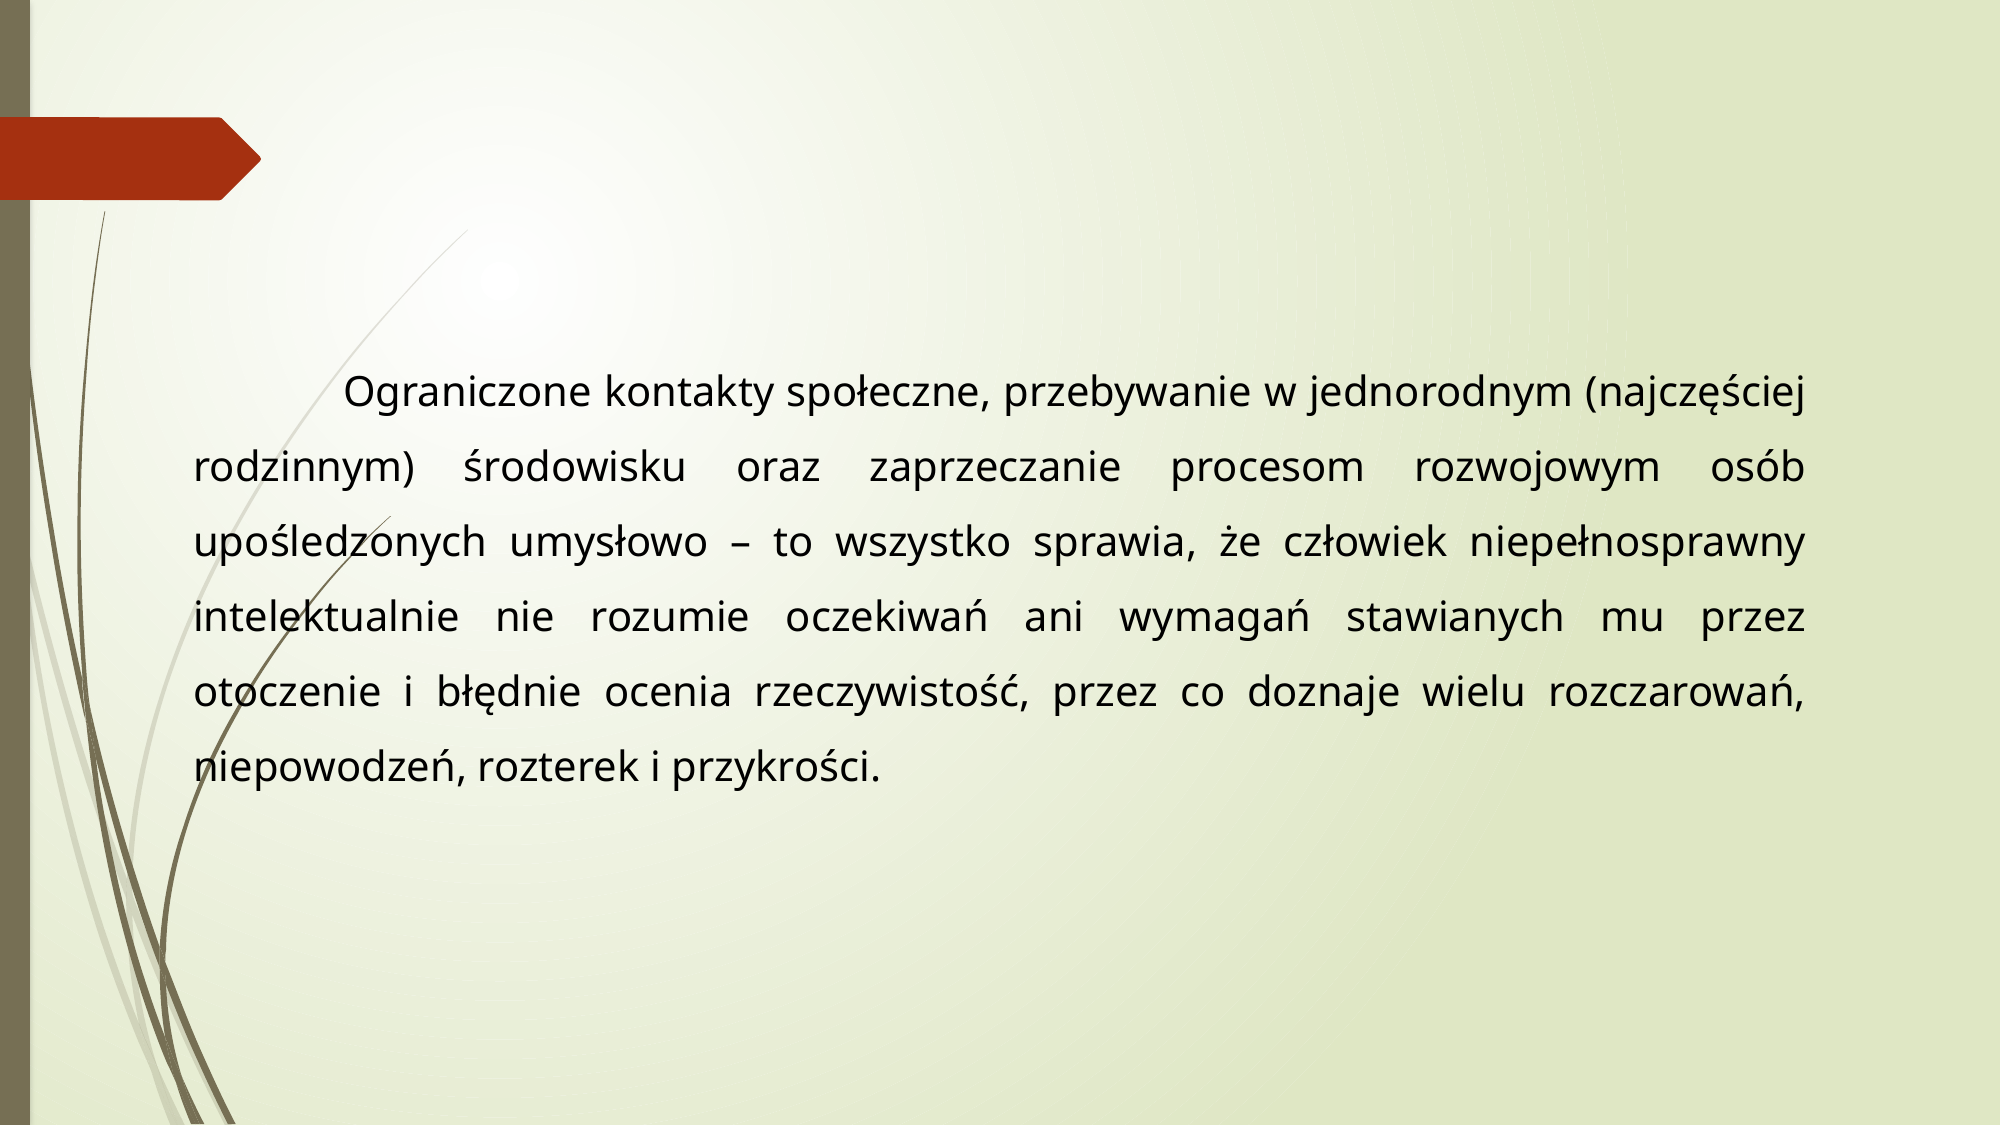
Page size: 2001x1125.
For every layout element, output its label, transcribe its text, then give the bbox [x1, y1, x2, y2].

text_box Ograniczone kontakty społeczne, przebywanie w jednorodnym (najczęściej rodzinnym) środowisku oraz zaprzeczanie procesom rozwojowym osób upośledzonych umysłowo – to wszystko sprawia, że człowiek niepełnosprawny intelektualnie nie rozumie oczekiwań ani wymagań stawianych mu przez otoczenie i błędnie ocenia rzeczywistość, przez co doznaje wielu rozczarowań, niepowodzeń, rozterek i przykrości. [178, 332, 1822, 798]
